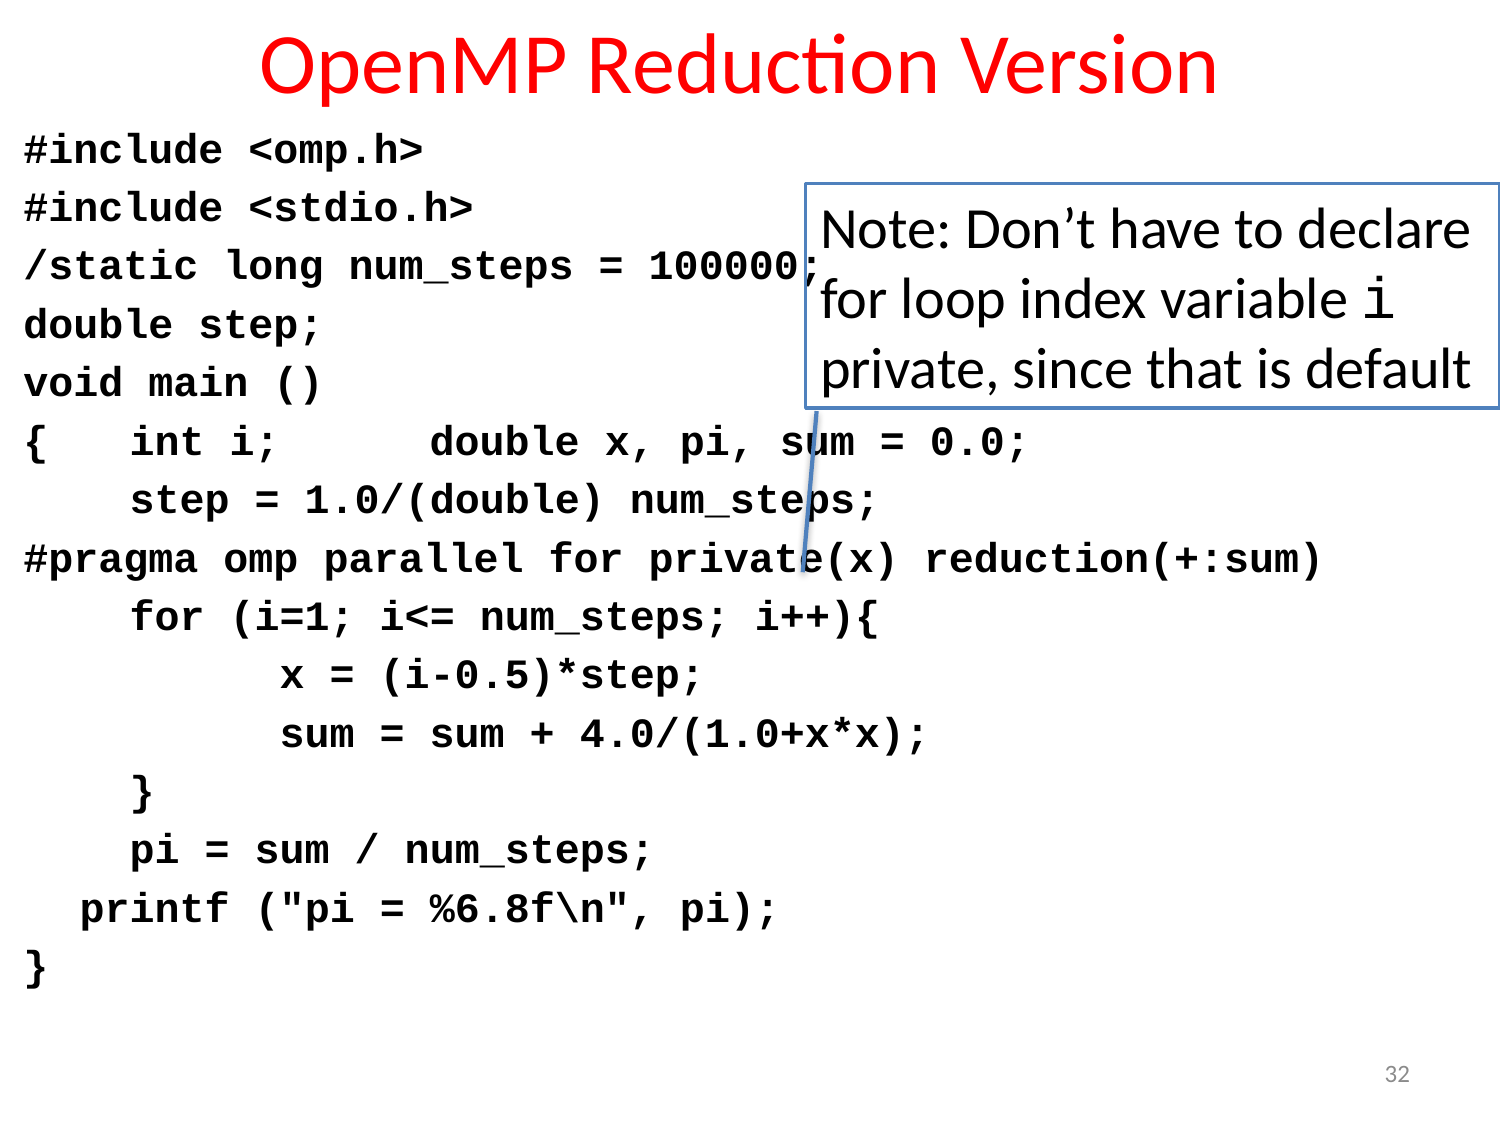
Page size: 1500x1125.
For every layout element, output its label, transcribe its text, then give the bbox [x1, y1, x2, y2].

slide_number 32 [1074, 1042, 1425, 1103]
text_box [802, 183, 1500, 573]
title OpenMP Reduction Version [75, 0, 1425, 119]
list #include <omp.h> #include <stdio.h> /static long num_steps = 100000; double step; void main () { int i; double x, pi, sum = 0.0; step = 1.0/(double) num_steps; #pragma omp parallel for private(x) reduction(+:sum) for (i=1; i<= num_steps; i++){ x = (i-0.5)*step; sum = sum + 4.0/(1.0+x*x); } pi = sum / num_steps; printf ("pi = %6.8f\n", pi); } [8, 113, 1359, 1125]
